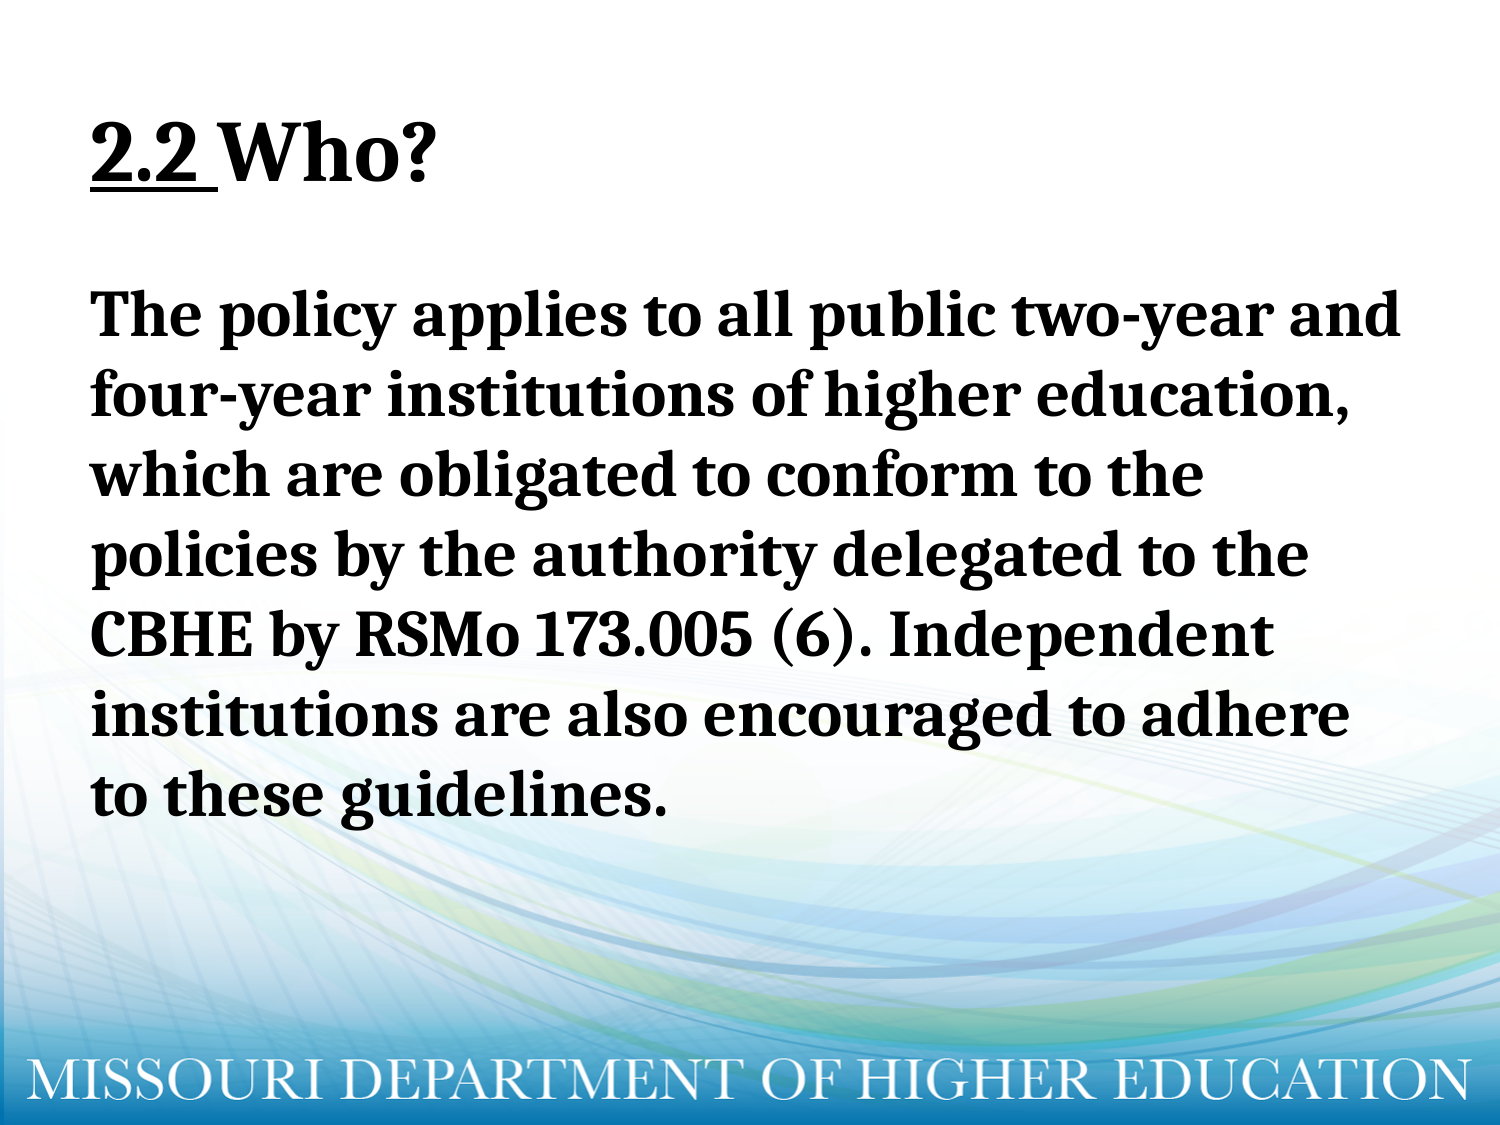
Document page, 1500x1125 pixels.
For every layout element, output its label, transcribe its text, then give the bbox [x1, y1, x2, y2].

list The policy applies to all public two-year and four-year institutions of higher education, which are obligated to conform to the policies by the authority delegated to the CBHE by RSMo 173.005 (6). Independent institutions are also encouraged to adhere to these guidelines. [74, 276, 1426, 1006]
title 2.2 Who? [74, 87, 1426, 276]
picture [0, 0, 1500, 1115]
